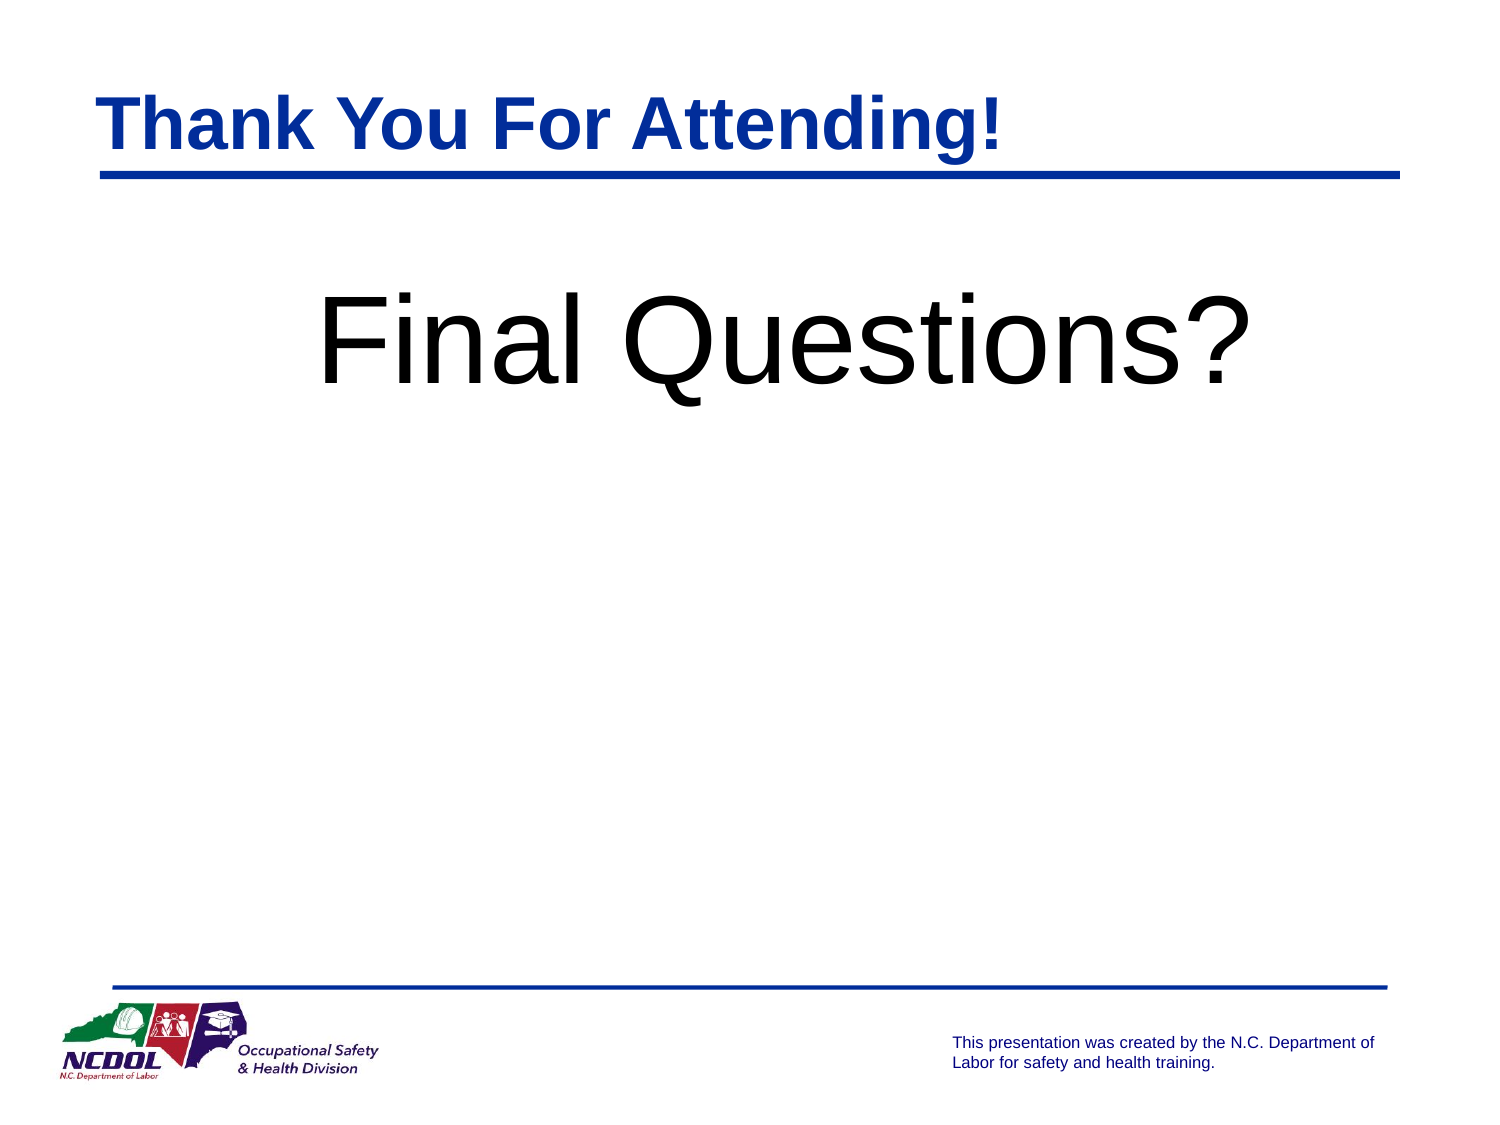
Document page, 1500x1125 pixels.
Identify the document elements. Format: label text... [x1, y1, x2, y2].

list Final Questions? [234, 251, 1335, 389]
title Thank You For Attending! [87, 75, 1450, 166]
picture [50, 992, 388, 1090]
